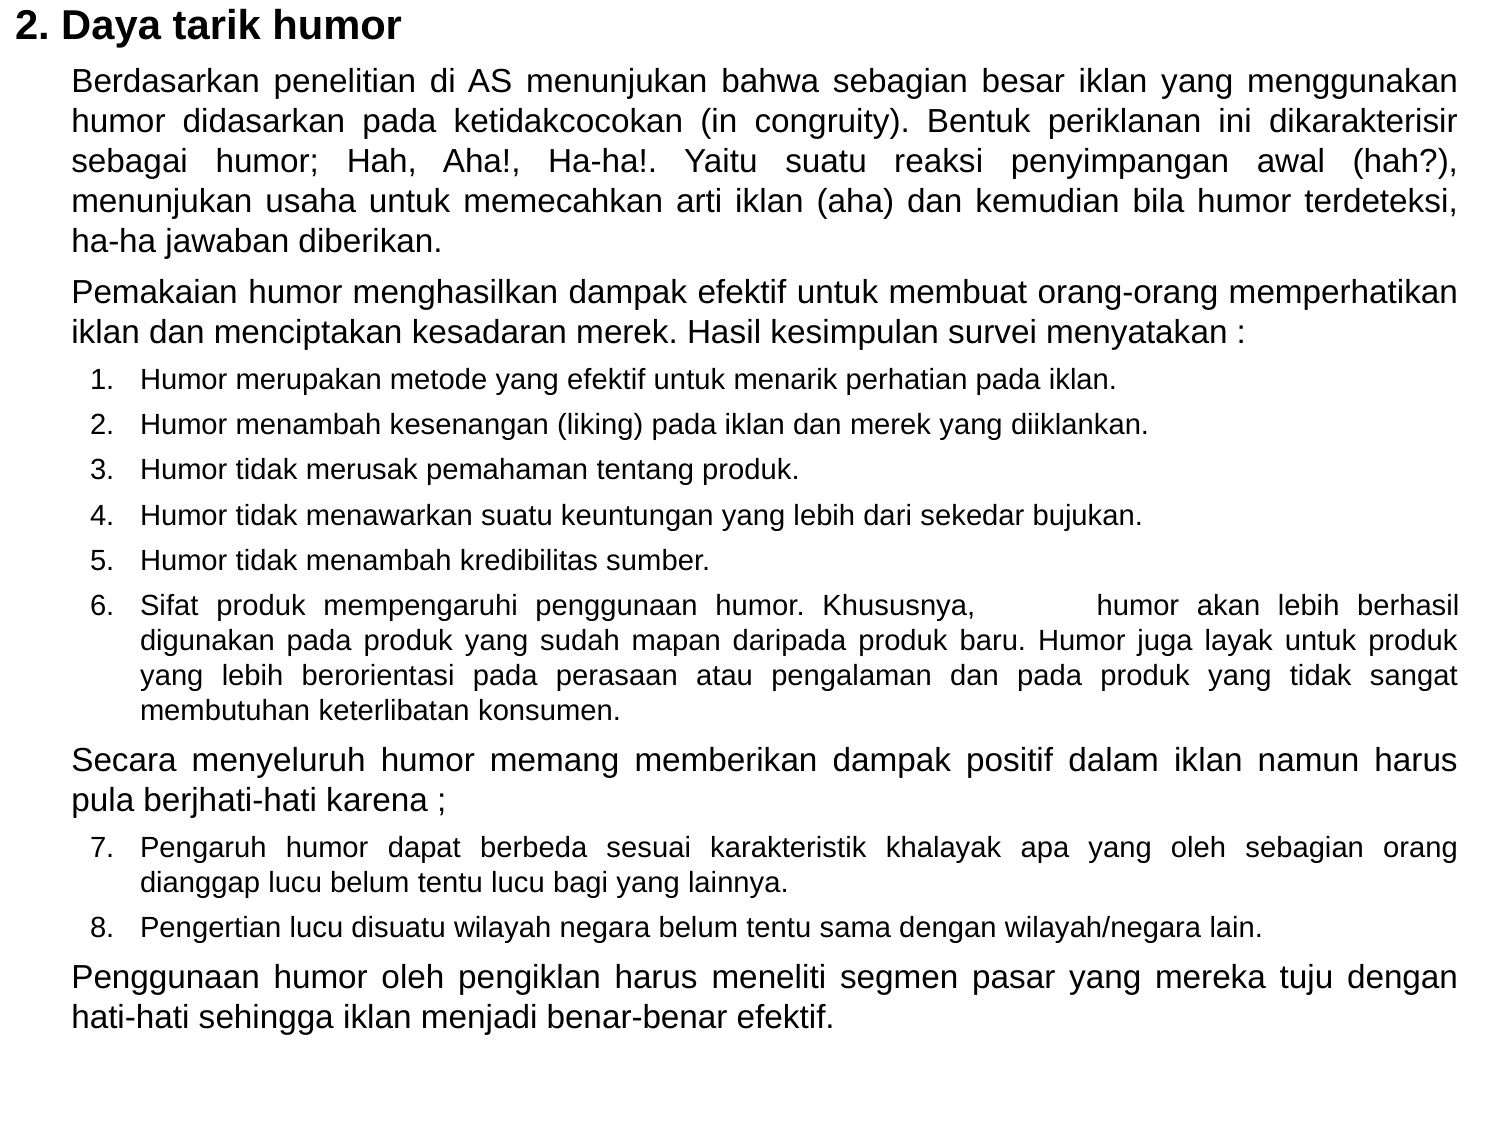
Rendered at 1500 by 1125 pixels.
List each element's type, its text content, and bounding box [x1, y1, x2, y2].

list 2. Daya tarik humor Berdasarkan penelitian di AS menunjukan bahwa sebagian besar iklan yang menggunakan humor didasarkan pada ketidakcocokan (in congruity). Bentuk periklanan ini dikarakterisir sebagai humor; Hah, Aha!, Ha-ha!. Yaitu suatu reaksi penyimpangan awal (hah?), menunjukan usaha untuk memecahkan arti iklan (aha) dan kemudian bila humor terdeteksi, ha-ha jawaban diberikan. Pemakaian humor menghasilkan dampak efektif untuk membuat orang-orang memperhatikan iklan dan menciptakan kesadaran merek. Hasil kesimpulan survei menyatakan : Humor merupakan metode yang efektif untuk menarik perhatian pada iklan. Humor menambah kesenangan (liking) pada iklan dan merek yang diiklankan. Humor tidak merusak pemahaman tentang produk. Humor tidak menawarkan suatu keuntungan yang lebih dari sekedar bujukan. Humor tidak menambah kredibilitas sumber. Sifat produk mempengaruhi penggunaan humor. Khususnya, humor akan lebih berhasil digunakan pada produk yang sudah mapan daripada produk baru. Humor juga layak untuk produk yang lebih berorientasi pada perasaan atau pengalaman dan pada produk yang tidak sangat membutuhan keterlibatan konsumen. Secara menyeluruh humor memang memberikan dampak positif dalam iklan namun harus pula berjhati-hati karena ; Pengaruh humor dapat berbeda sesuai karakteristik khalayak apa yang oleh sebagian orang dianggap lucu belum tentu lucu bagi yang lainnya. Pengertian lucu disuatu wilayah negara belum tentu sama dengan wilayah/negara lain. Penggunaan humor oleh pengiklan harus meneliti segmen pasar yang mereka tuju dengan hati-hati sehingga iklan menjadi benar-benar efektif. [0, 0, 1476, 1125]
